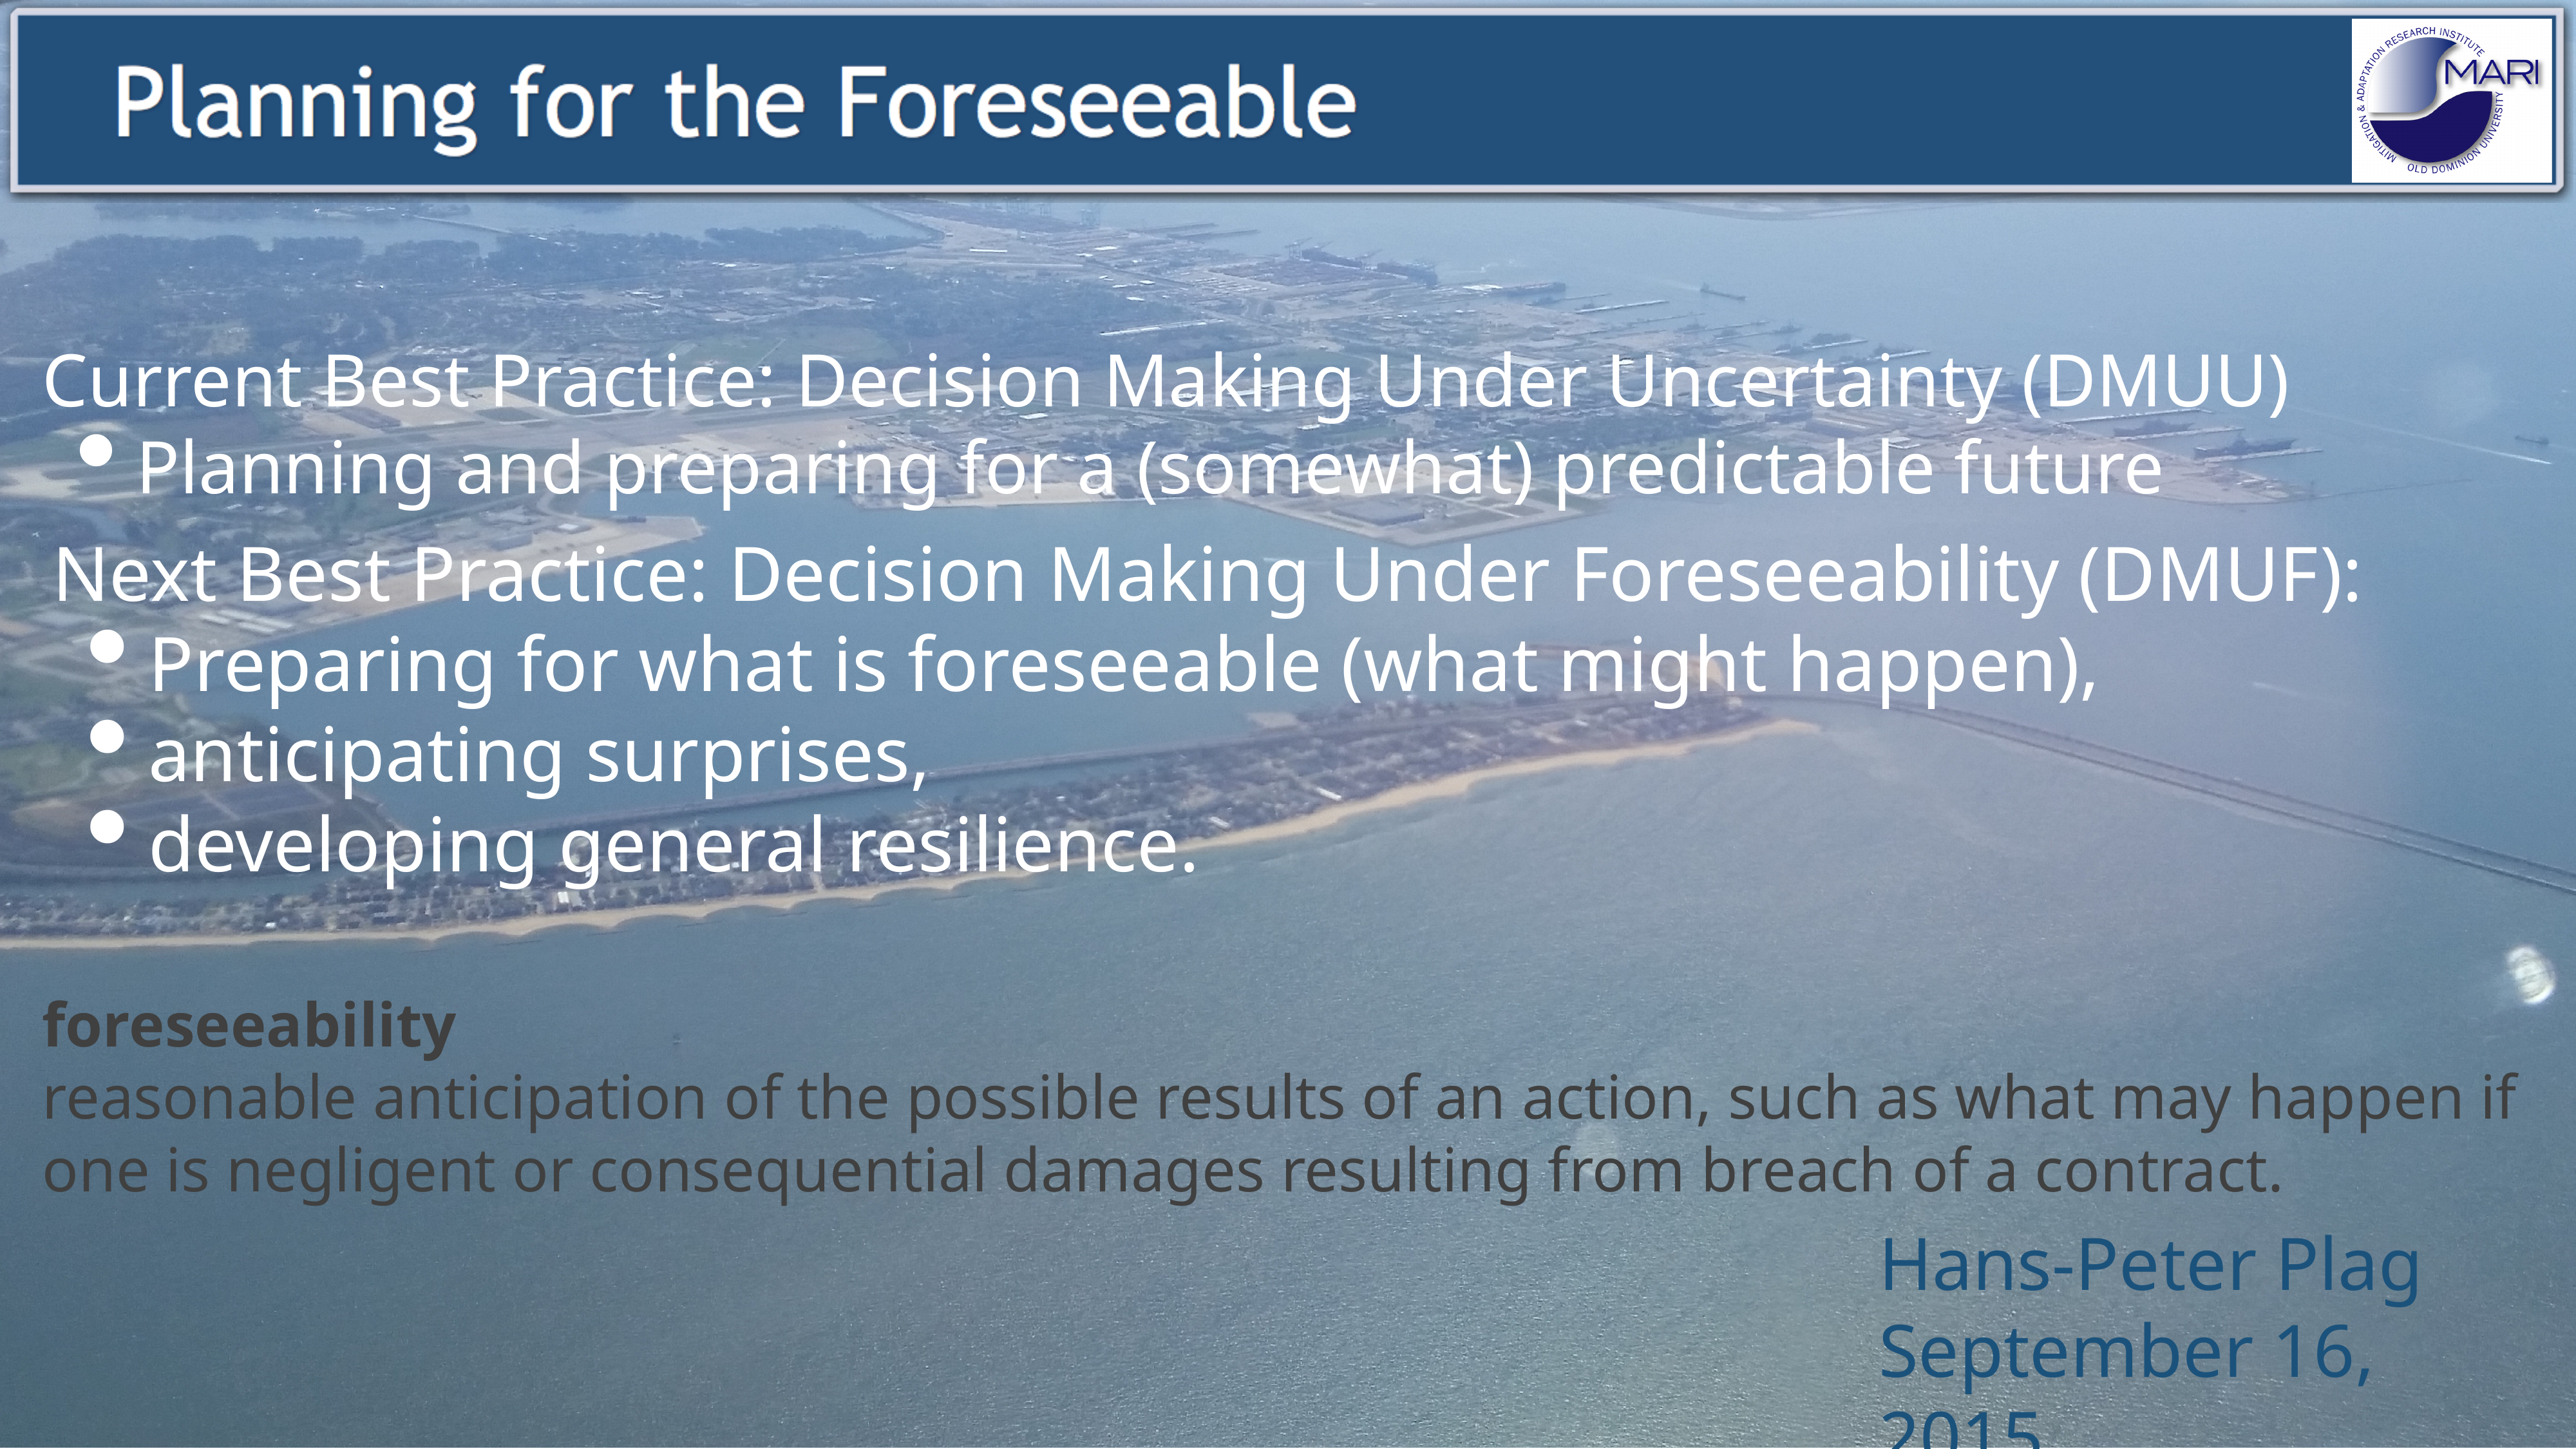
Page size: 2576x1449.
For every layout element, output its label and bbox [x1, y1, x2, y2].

picture [0, 0, 2576, 1448]
text_box [9, 6, 2566, 195]
